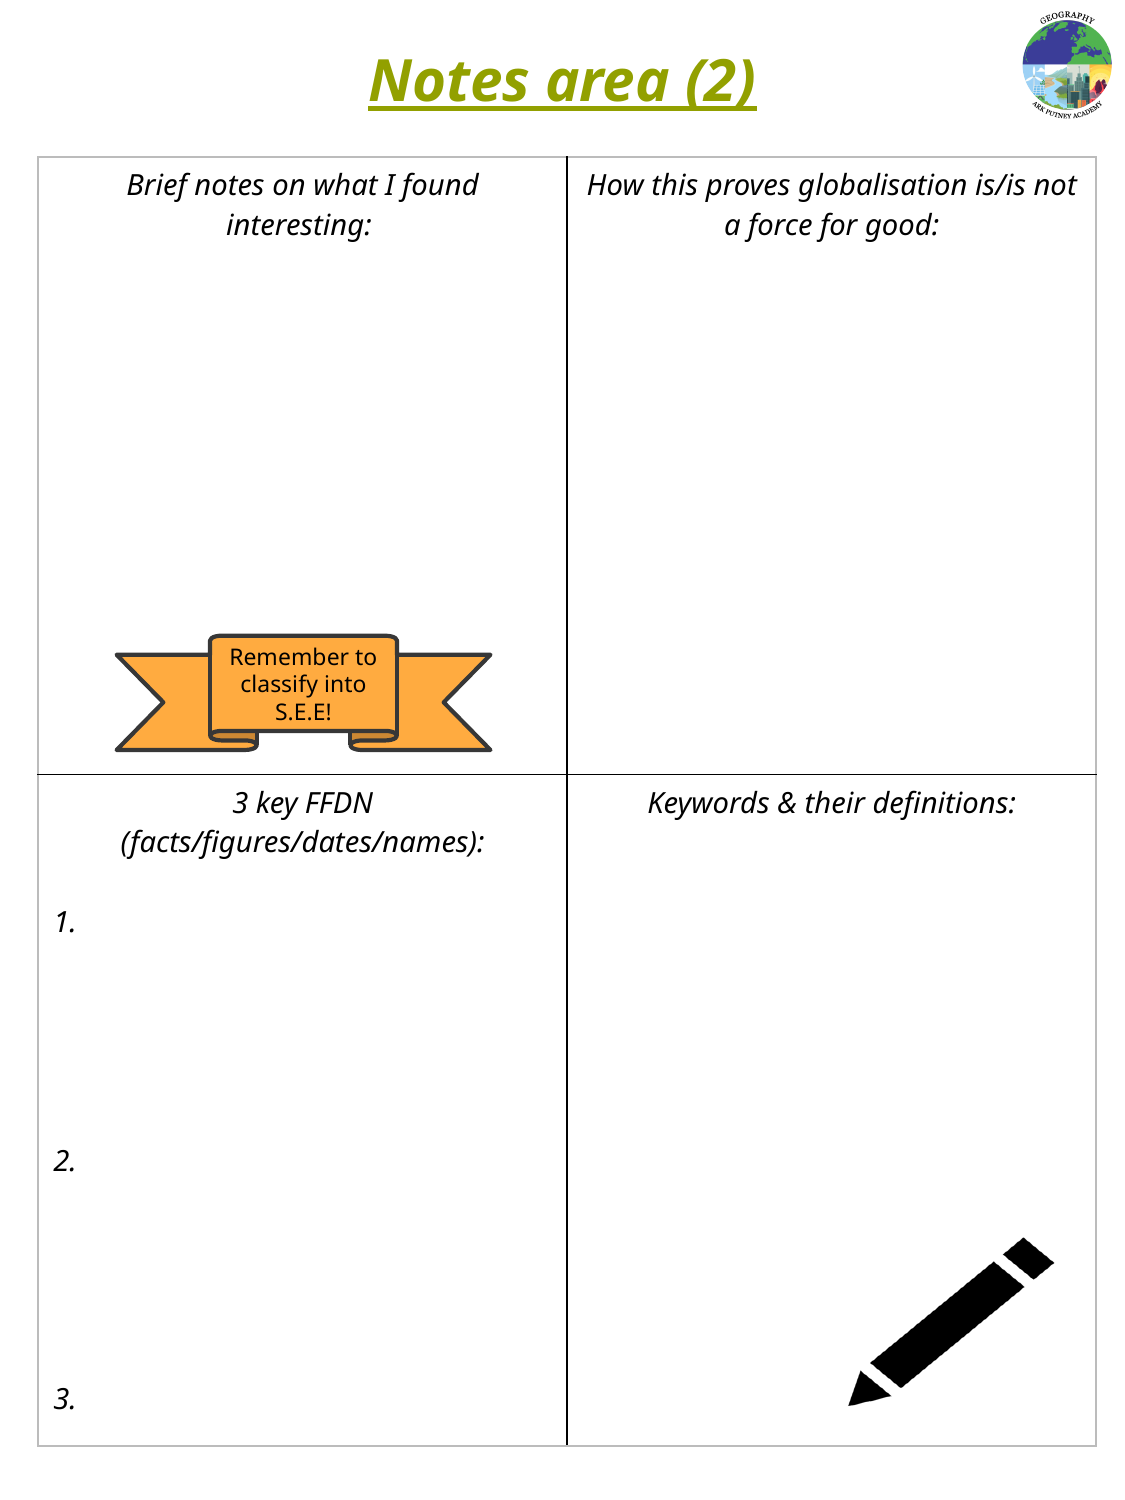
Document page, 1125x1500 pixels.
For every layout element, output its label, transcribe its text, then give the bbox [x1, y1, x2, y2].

table_header Brief notes on what I found interesting: [39, 158, 566, 774]
table_header How this proves globalisation is/is not a force for good: [568, 158, 1095, 774]
picture [798, 1201, 1097, 1447]
picture [1022, 0, 1112, 131]
title Notes area (2) [38, 28, 1087, 156]
table_cell 3 key FFDN (facts/figures/dates/names): 1. 2. 3. [39, 775, 566, 1445]
table_cell Keywords & their definitions: [568, 775, 1095, 1445]
text_box Remember to classify into S.E.E! [114, 633, 493, 753]
